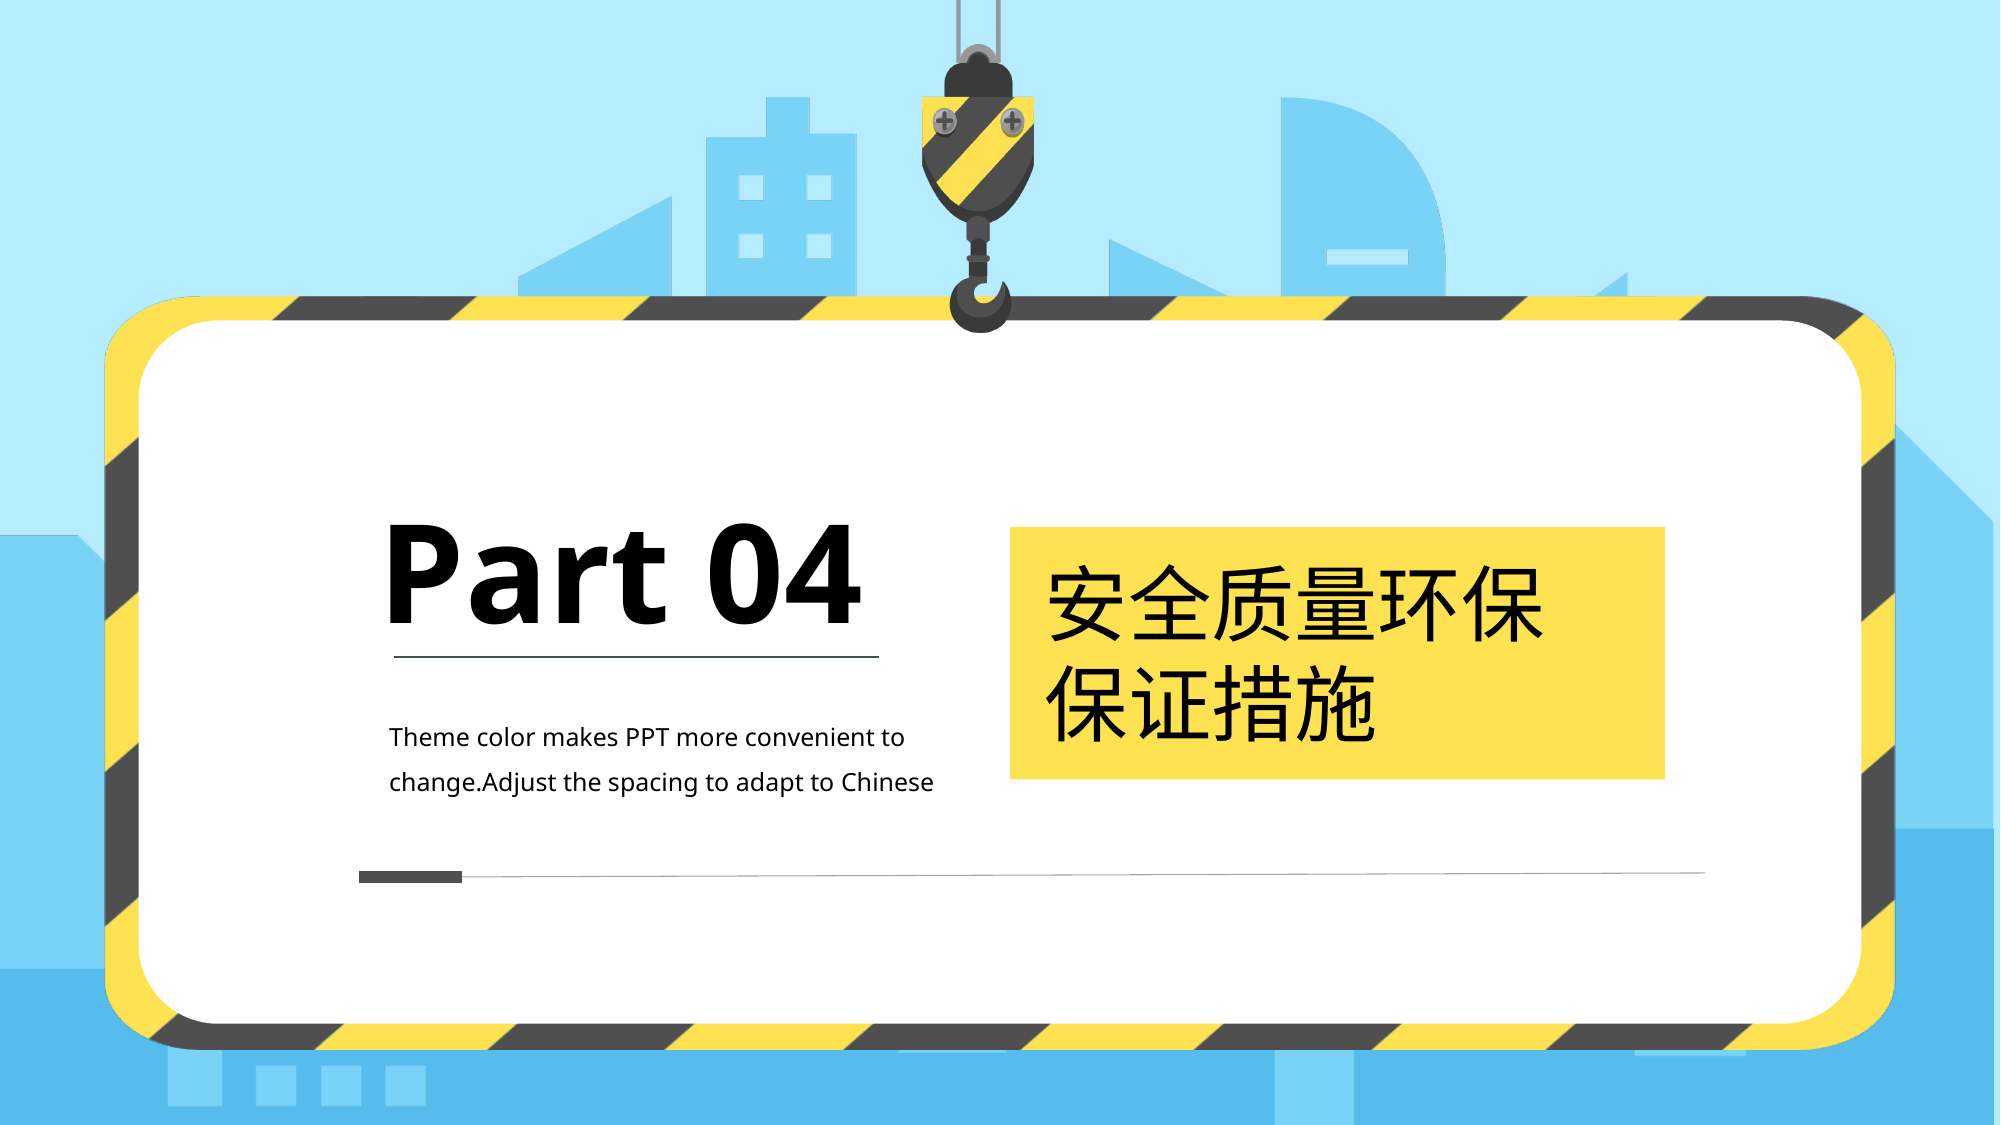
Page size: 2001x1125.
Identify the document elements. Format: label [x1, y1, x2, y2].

text_box [461, 872, 1706, 877]
picture [0, 0, 2000, 1125]
